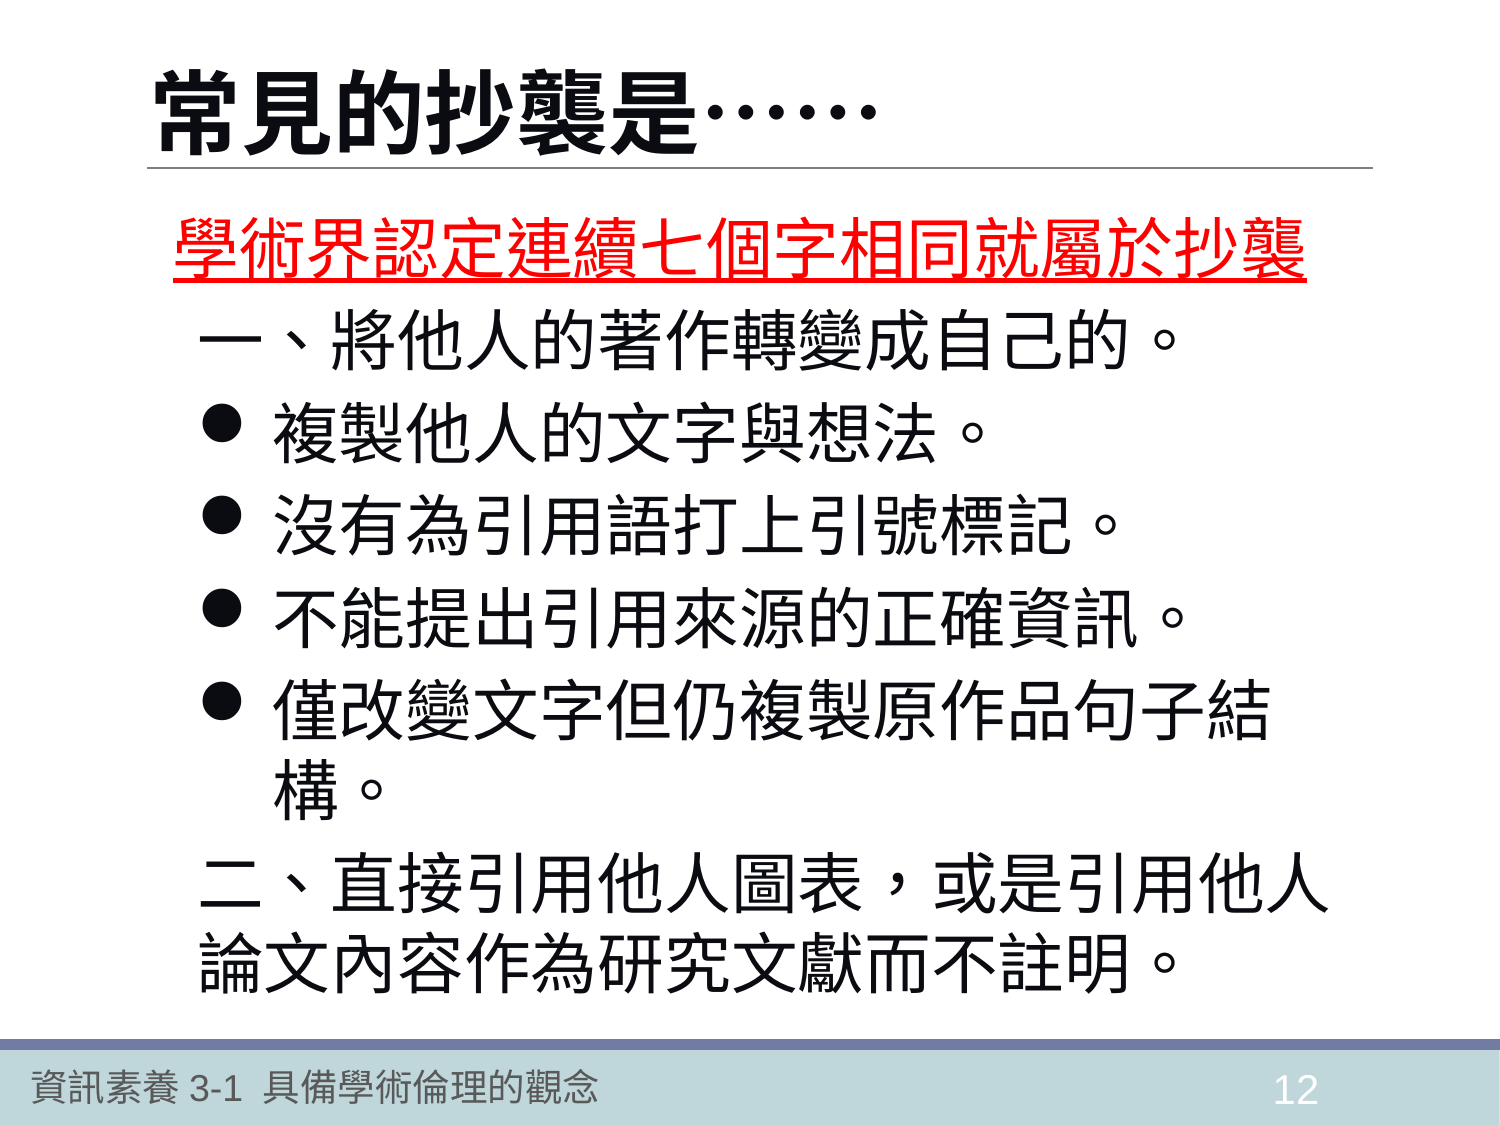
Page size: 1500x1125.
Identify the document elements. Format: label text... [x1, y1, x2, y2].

text_box 學術界認定連續七個字相同就屬於抄襲 一、將他人的著作轉變成自己的。 複製他人的文字與想法。 沒有為引用語打上引號標記。 不能提出引用來源的正確資訊。 僅改變文字但仍複製原作品句子結構。 二、直接引用他人圖表，或是引用他人論文內容作為研究文獻而不註明。 [107, 199, 1373, 1009]
title 常見的抄襲是…… [134, 59, 1373, 181]
